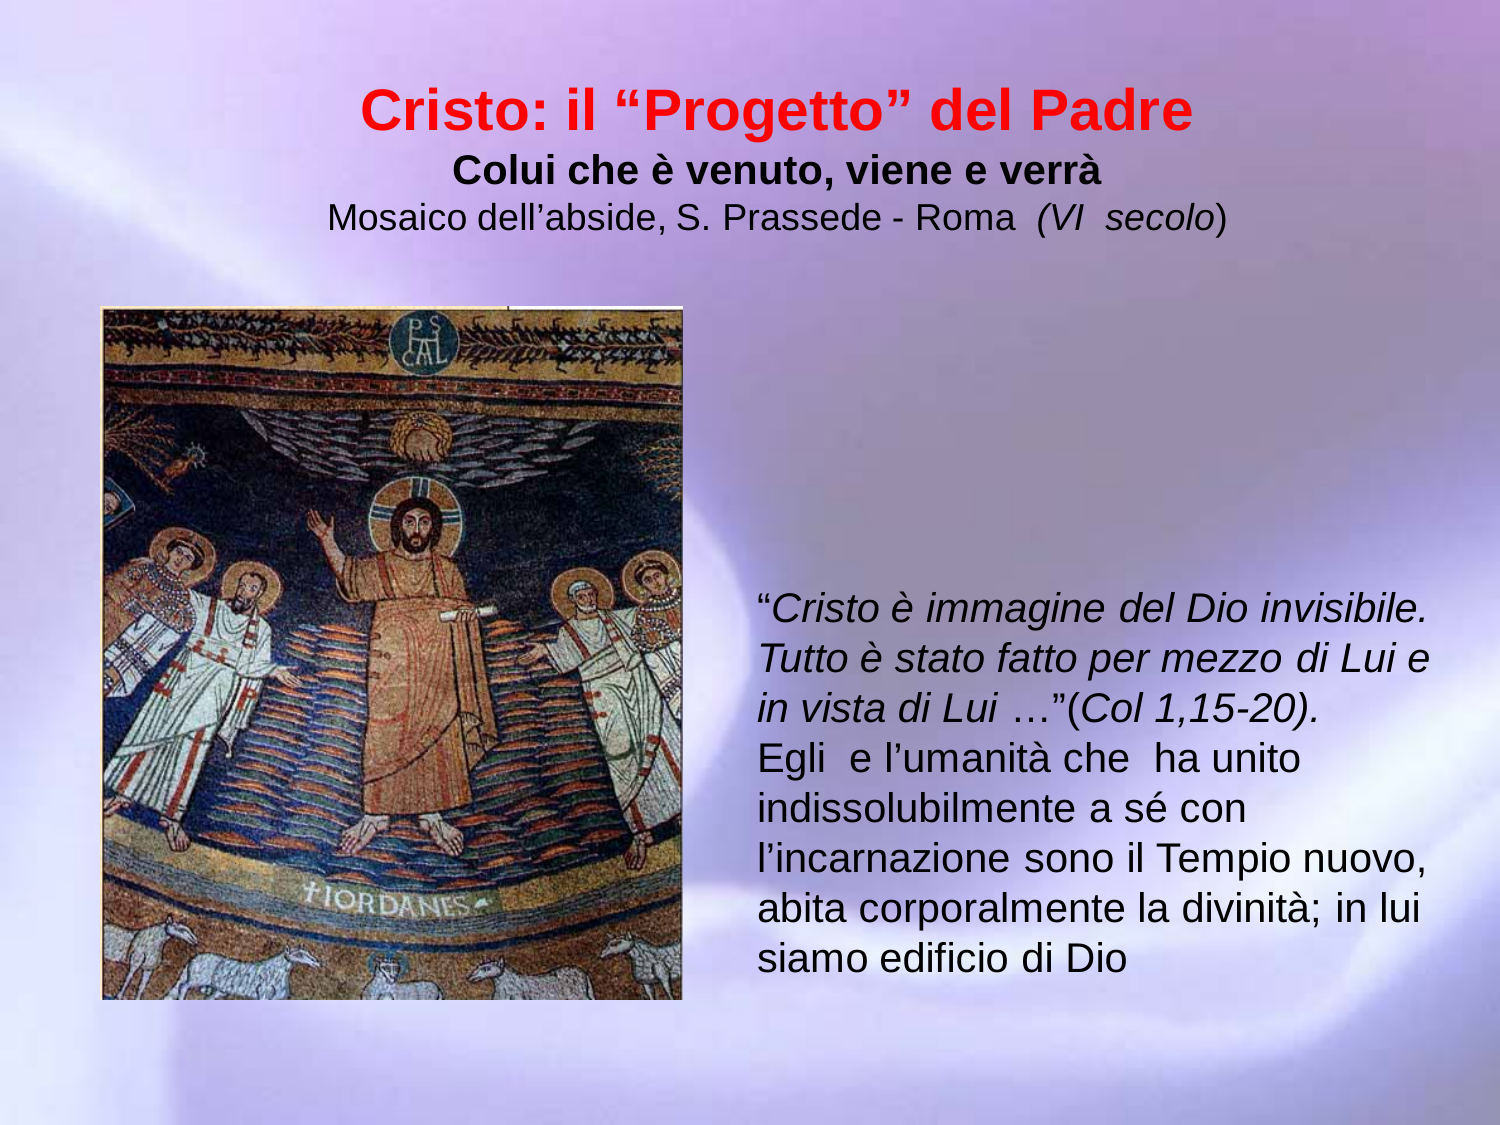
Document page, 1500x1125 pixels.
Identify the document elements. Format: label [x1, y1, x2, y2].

text_box [0, 0, 1500, 1125]
